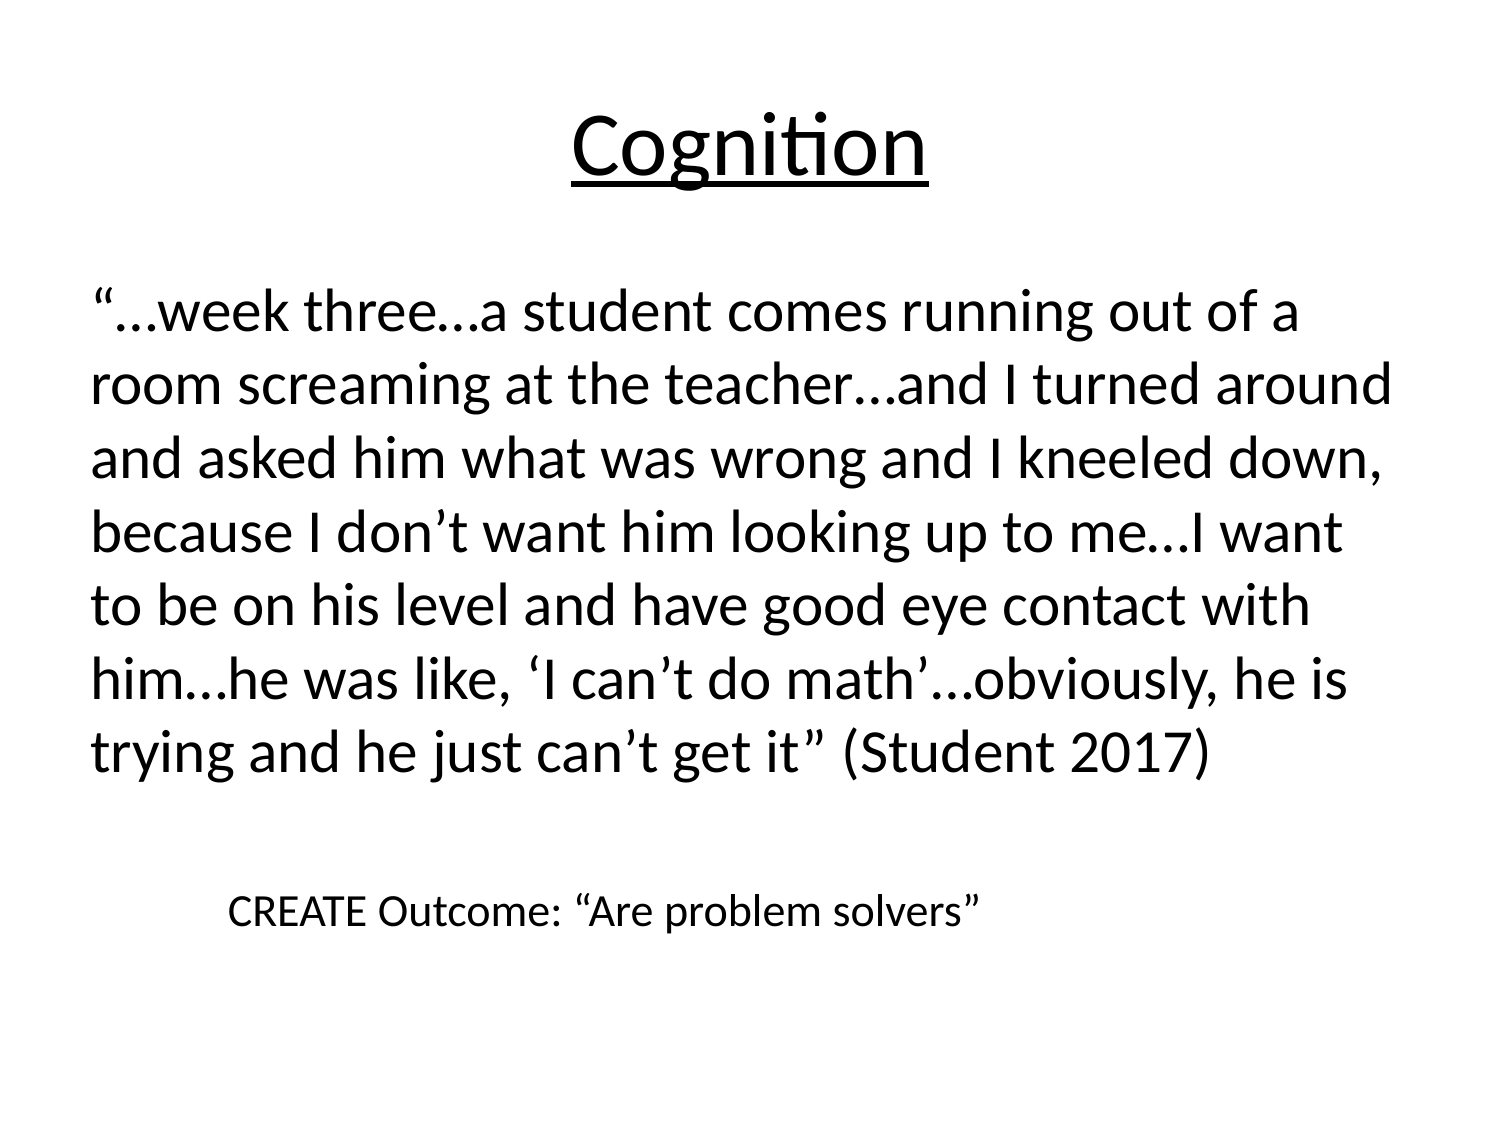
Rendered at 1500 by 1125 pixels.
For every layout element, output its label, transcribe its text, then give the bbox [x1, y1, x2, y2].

list “…week three…a student comes running out of a room screaming at the teacher…and I turned around and asked him what was wrong and I kneeled down, because I don’t want him looking up to me…I want to be on his level and have good eye contact with him…he was like, ‘I can’t do math’…obviously, he is trying and he just can’t get it” (Student 2017) CREATE Outcome: “Are problem solvers” [75, 262, 1425, 1005]
title Cognition [75, 45, 1425, 233]
